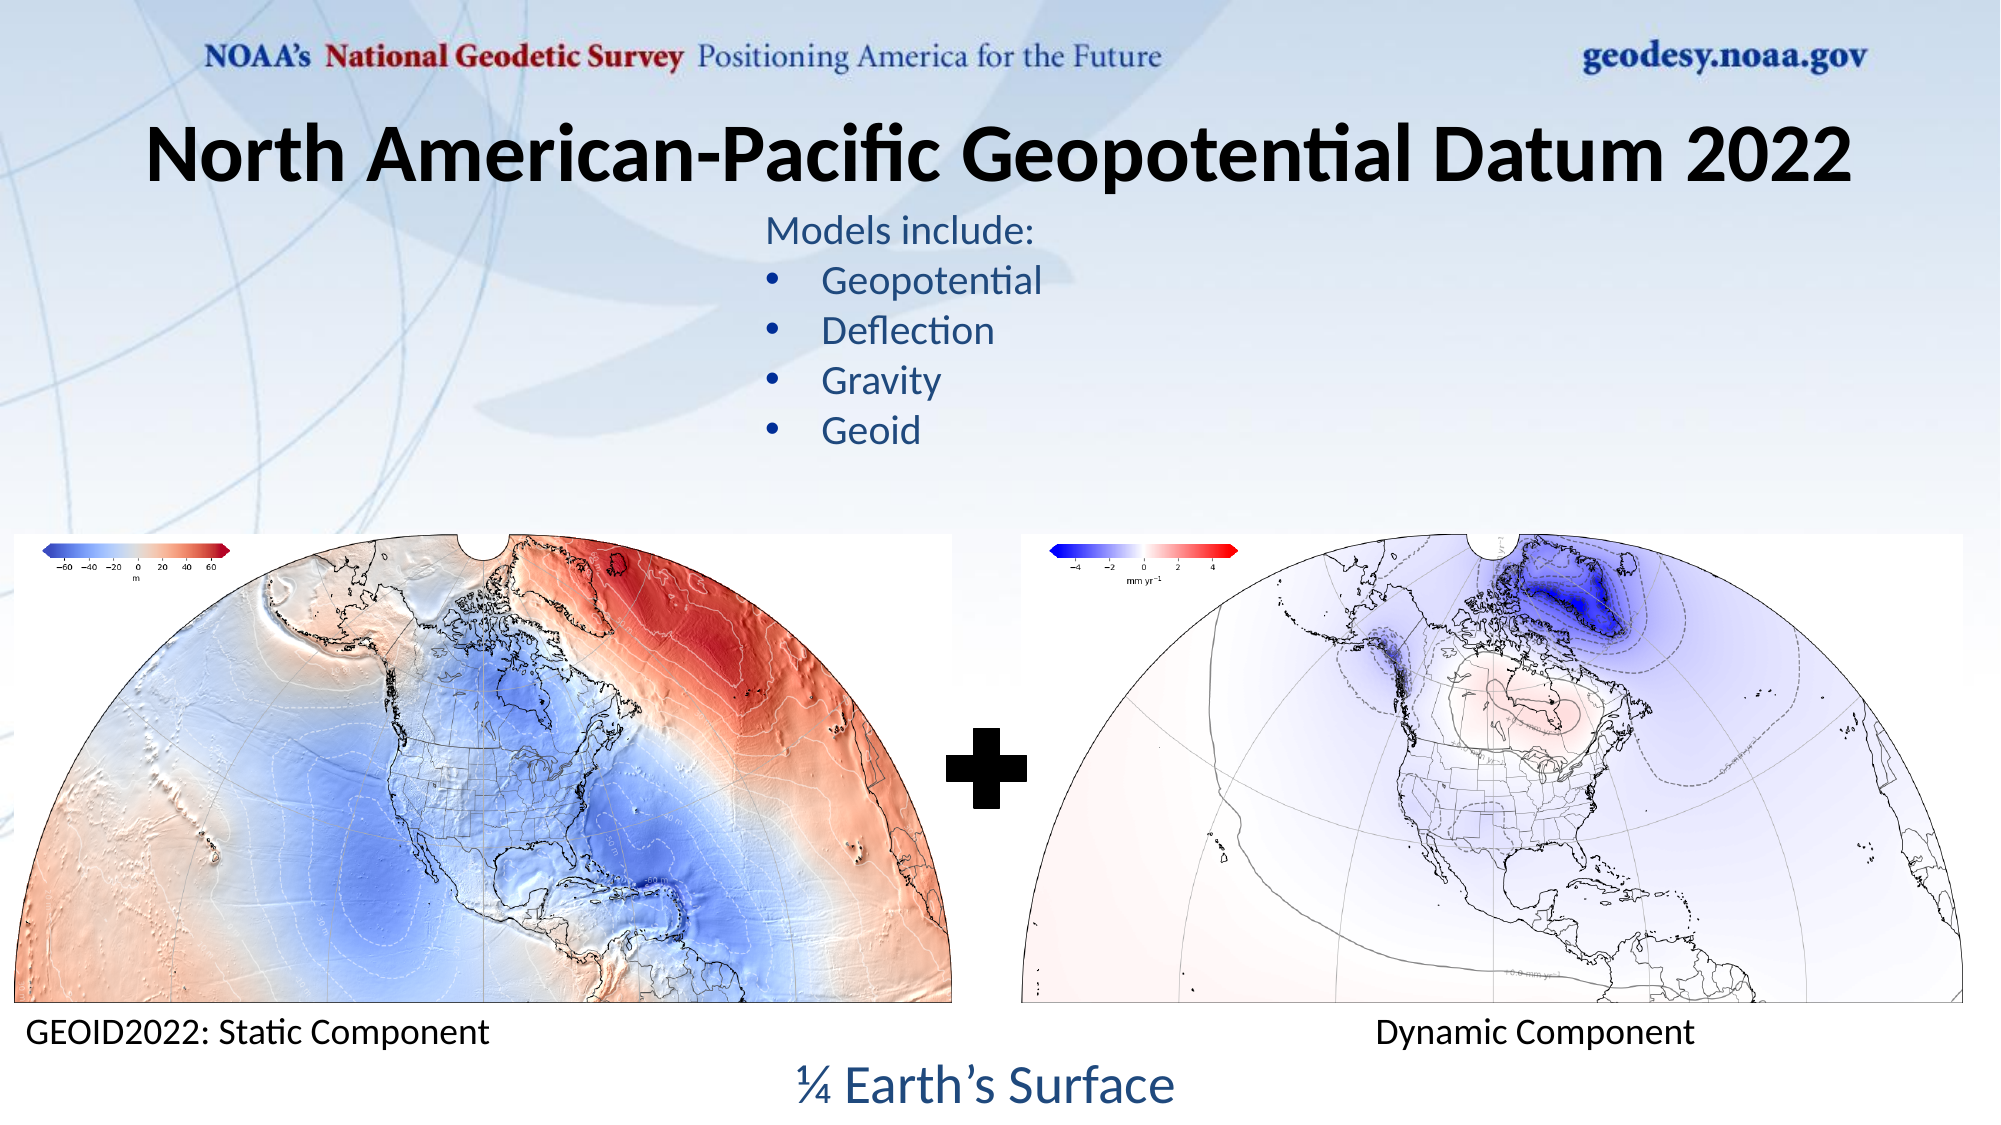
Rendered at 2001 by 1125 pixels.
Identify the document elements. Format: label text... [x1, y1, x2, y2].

picture [0, 0, 2001, 1125]
text_box ¼ Earth’s Surface [719, 1060, 1254, 1125]
text_box GEOID2022: Static Component Dynamic Component [10, 1000, 1963, 1060]
text_box [956, 728, 1015, 809]
text_box Models include: Geopotential Deflection Gravity Geoid [755, 193, 1288, 464]
title North American-Pacific Geopotential Datum 2022 [99, 54, 1900, 243]
